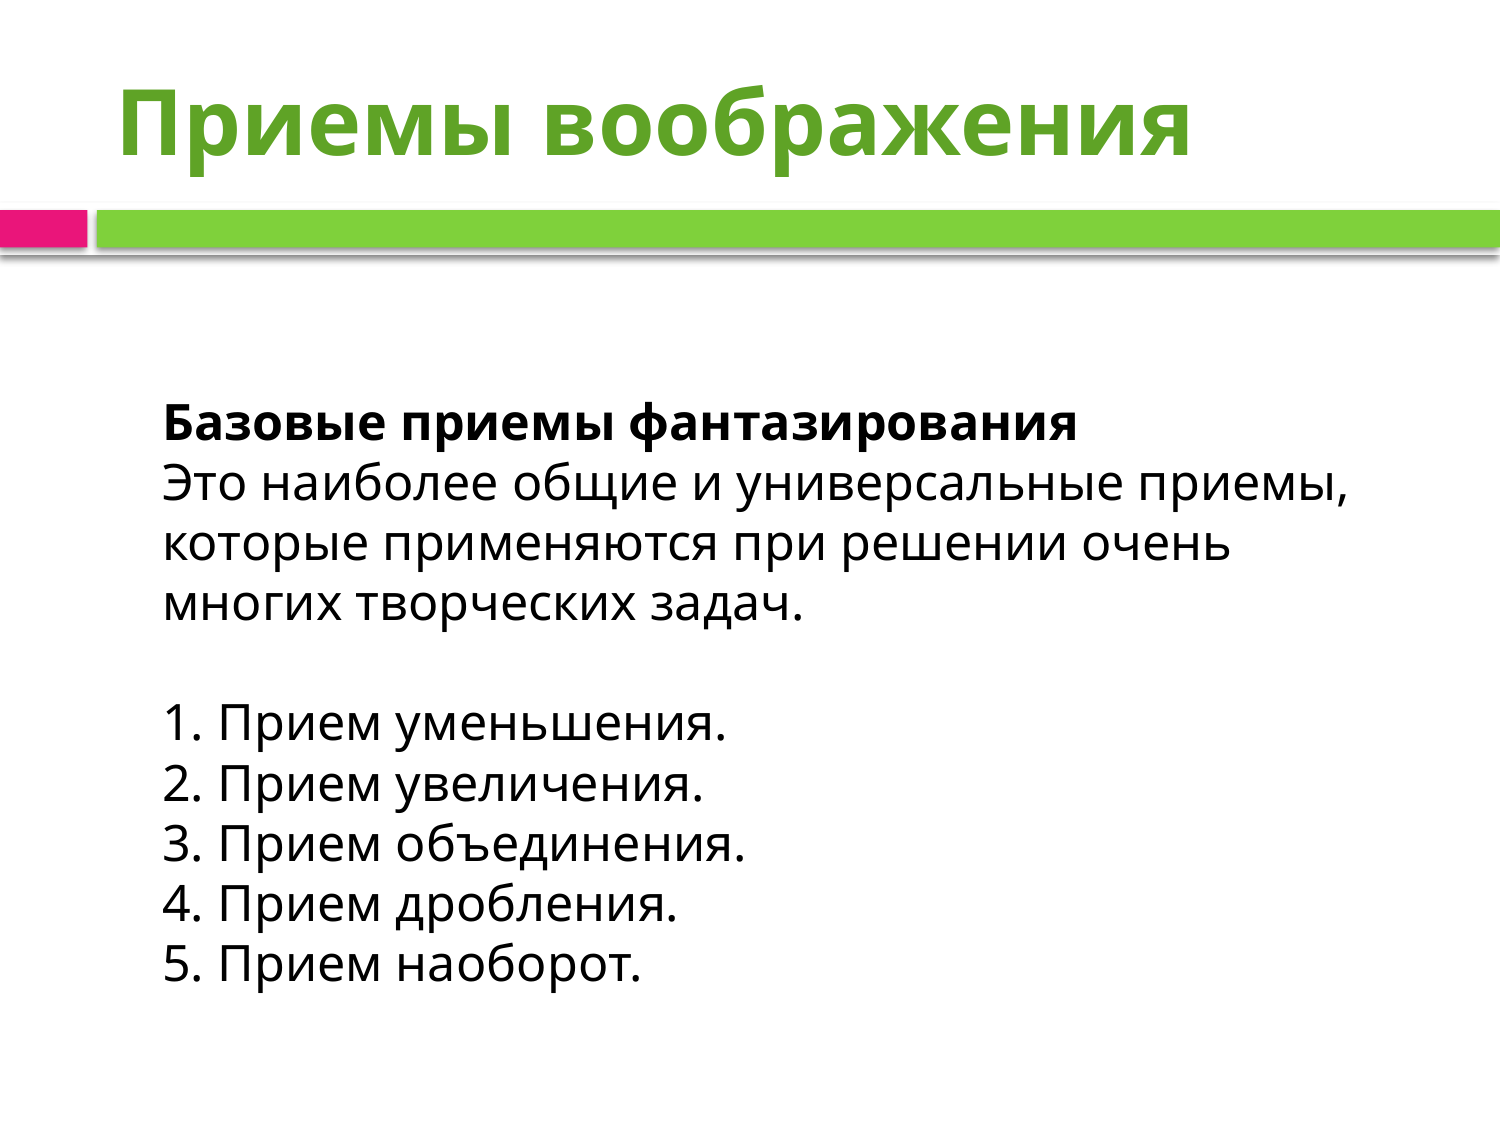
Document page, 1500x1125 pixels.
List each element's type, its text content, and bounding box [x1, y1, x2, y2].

title Приемы воображения [100, 37, 1438, 200]
list Базовые приемы фантазирования Это наиболее общие и универсальные приемы, которые применяются при решении очень многих творческих задач. 1. Прием уменьшения. 2. Прием увеличения. 3. Прием объединения. 4. Прием дробления. 5. Прием наоборот. [100, 262, 1438, 1000]
